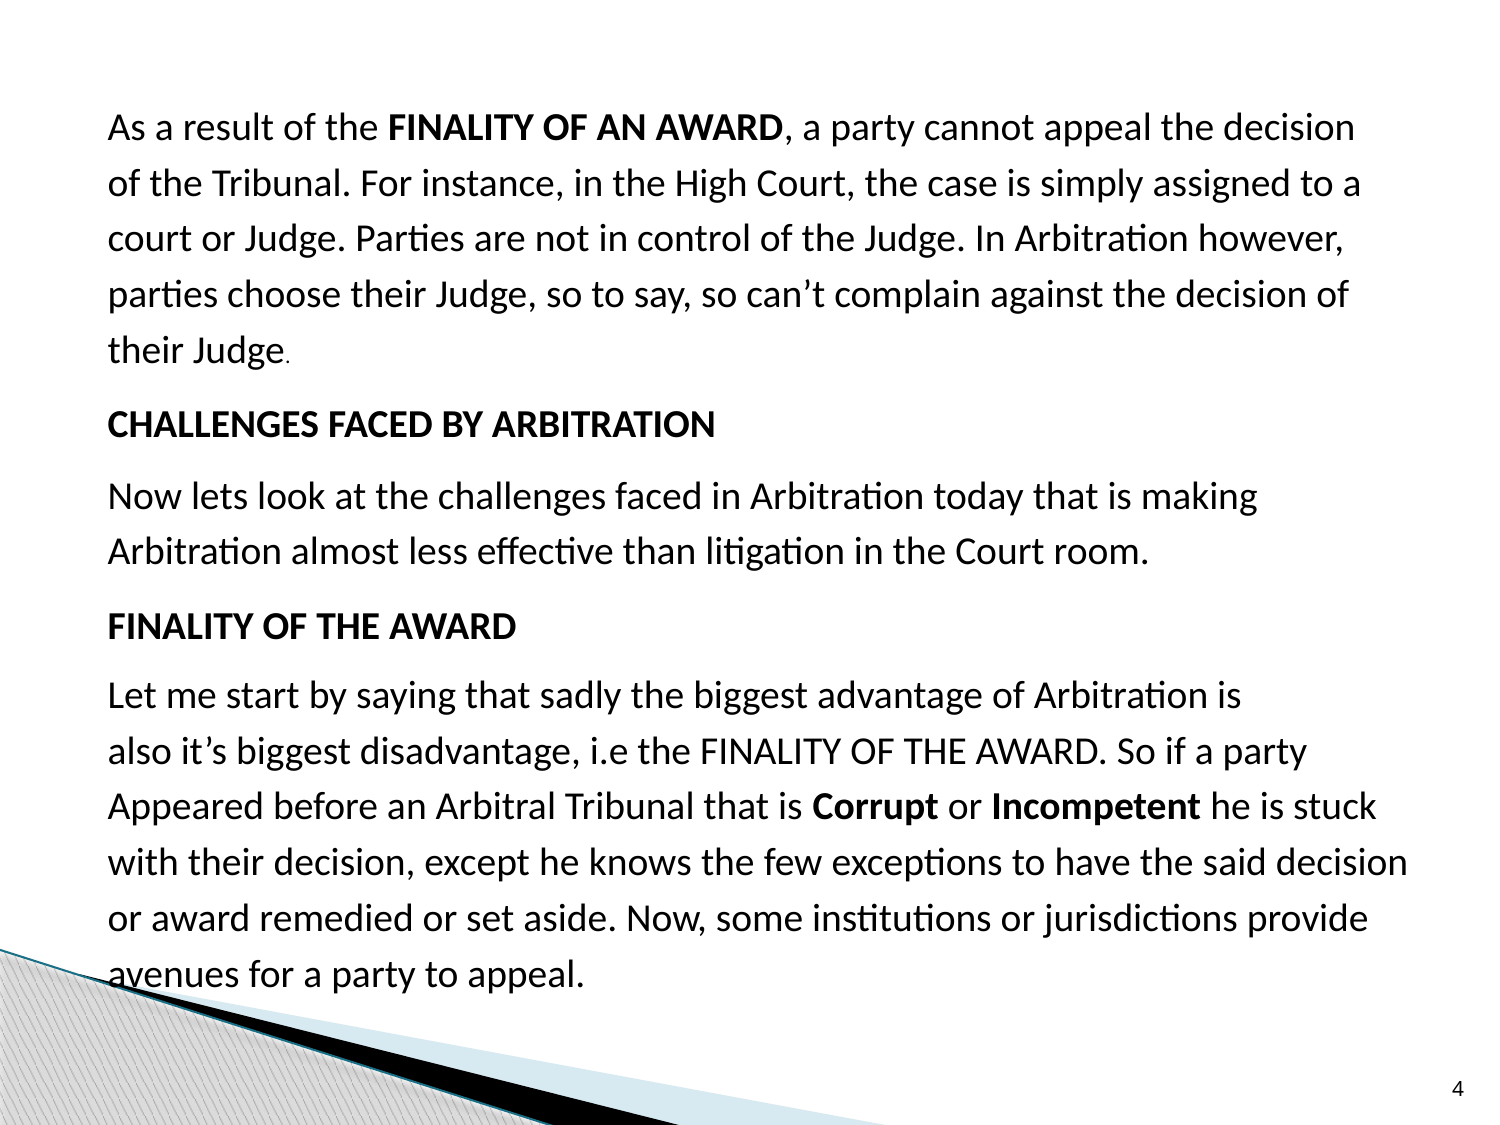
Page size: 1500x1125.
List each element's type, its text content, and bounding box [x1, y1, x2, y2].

list As a result of the FINALITY OF AN AWARD, a party cannot appeal the decision of the Tribunal. For instance, in the High Court, the case is simply assigned to a court or Judge. Parties are not in control of the Judge. In Arbitration however, parties choose their Judge, so to say, so can’t complain against the decision of their Judge. CHALLENGES FACED BY ARBITRATION Now lets look at the challenges faced in Arbitration today that is making Arbitration almost less effective than litigation in the Court room. FINALITY OF THE AWARD Let me start by saying that sadly the biggest advantage of Arbitration is also it’s biggest disadvantage, i.e the FINALITY OF THE AWARD. So if a party Appeared before an Arbitral Tribunal that is Corrupt or Incompetent he is stuck with their decision, except he knows the few exceptions to have the said decision or award remedied or set aside. Now, some institutions or jurisdictions provide avenues for a party to appeal. [75, 37, 1425, 1075]
slide_number 4 [1418, 1051, 1479, 1112]
